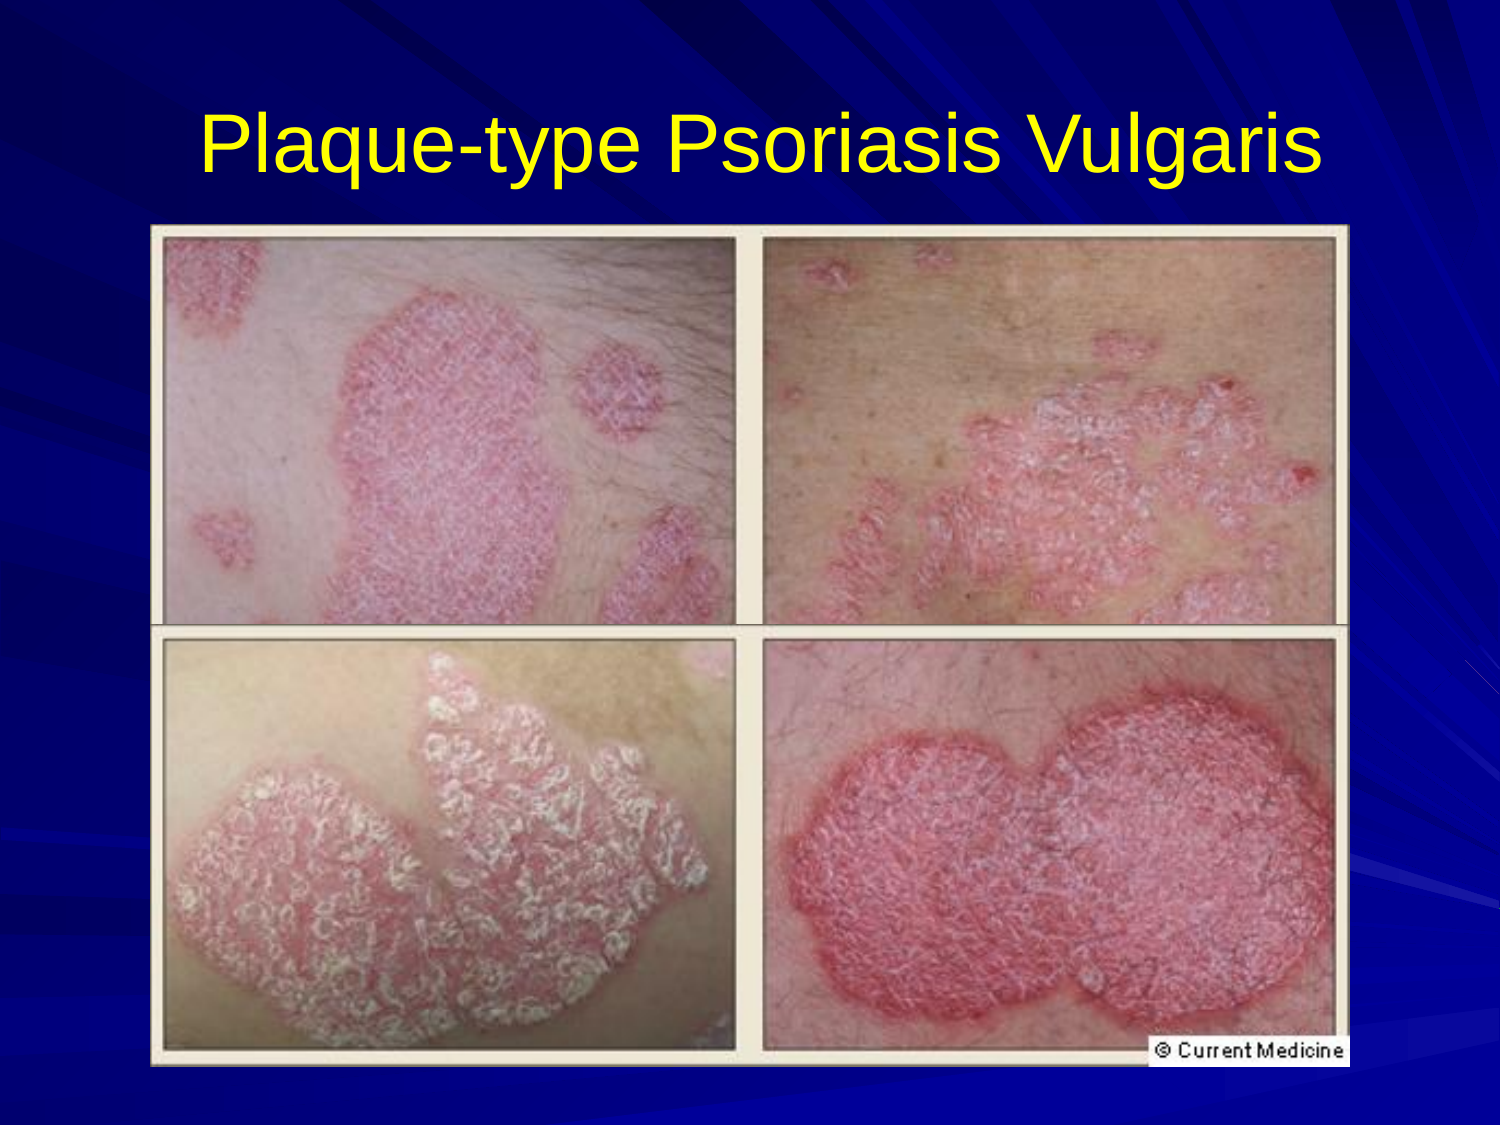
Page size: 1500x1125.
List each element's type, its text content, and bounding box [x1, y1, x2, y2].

picture [149, 224, 1351, 1067]
title Plaque-type Psoriasis Vulgaris [75, 45, 1425, 234]
